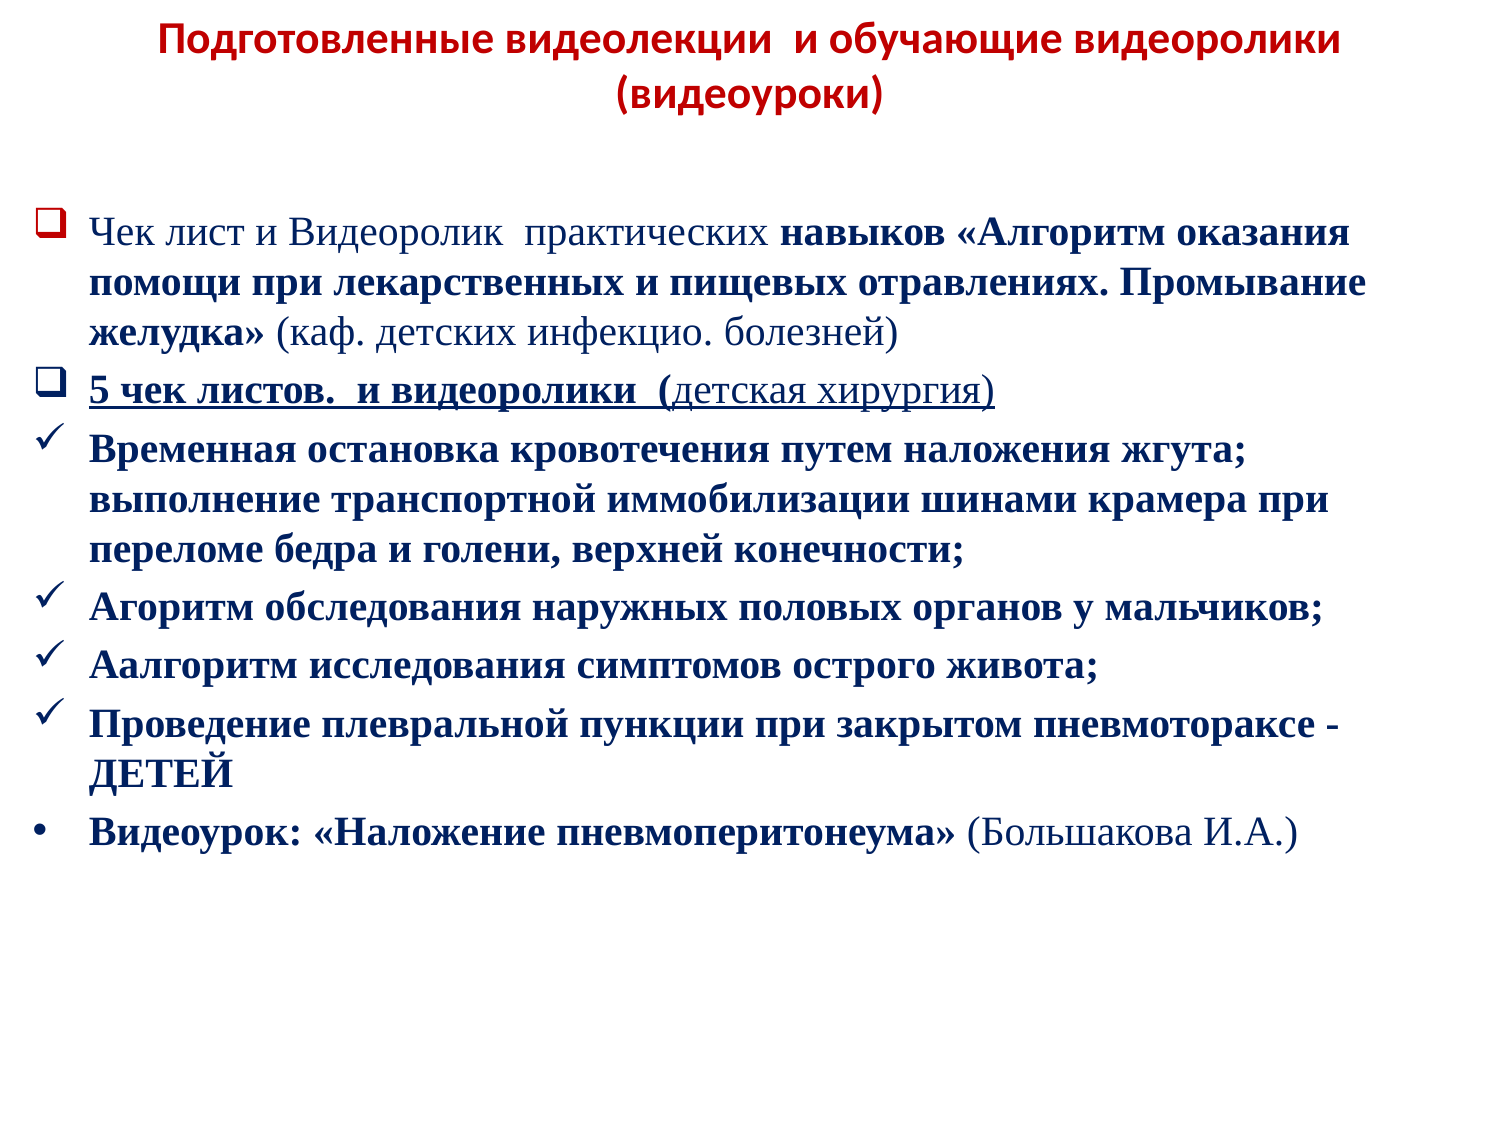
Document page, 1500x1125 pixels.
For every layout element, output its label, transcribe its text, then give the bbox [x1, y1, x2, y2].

title Подготовленные видеолекции и обучающие видеоролики (видеоуроки) [75, 0, 1425, 126]
list Чек лист и Видеоролик практических навыков «Алгоритм оказания помощи при лекарственных и пищевых отравлениях. Промывание желудка» (каф. детских инфекцио. болезней) 5 чек листов. и видеоролики (детская хирургия) Временная остановка кровотечения путем наложения жгута; выполнение транспортной иммобилизации шинами крамера при переломе бедра и голени, верхней конечности; Агоритм обследования наружных половых органов у мальчиков; Аалгоритм исследования симптомов острого живота; Проведение плевральной пункции при закрытом пневмотораксе - ДЕТЕЙ Видеоурок: «Наложение пневмоперитонеума» (Большакова И.А.) [17, 196, 1483, 1059]
